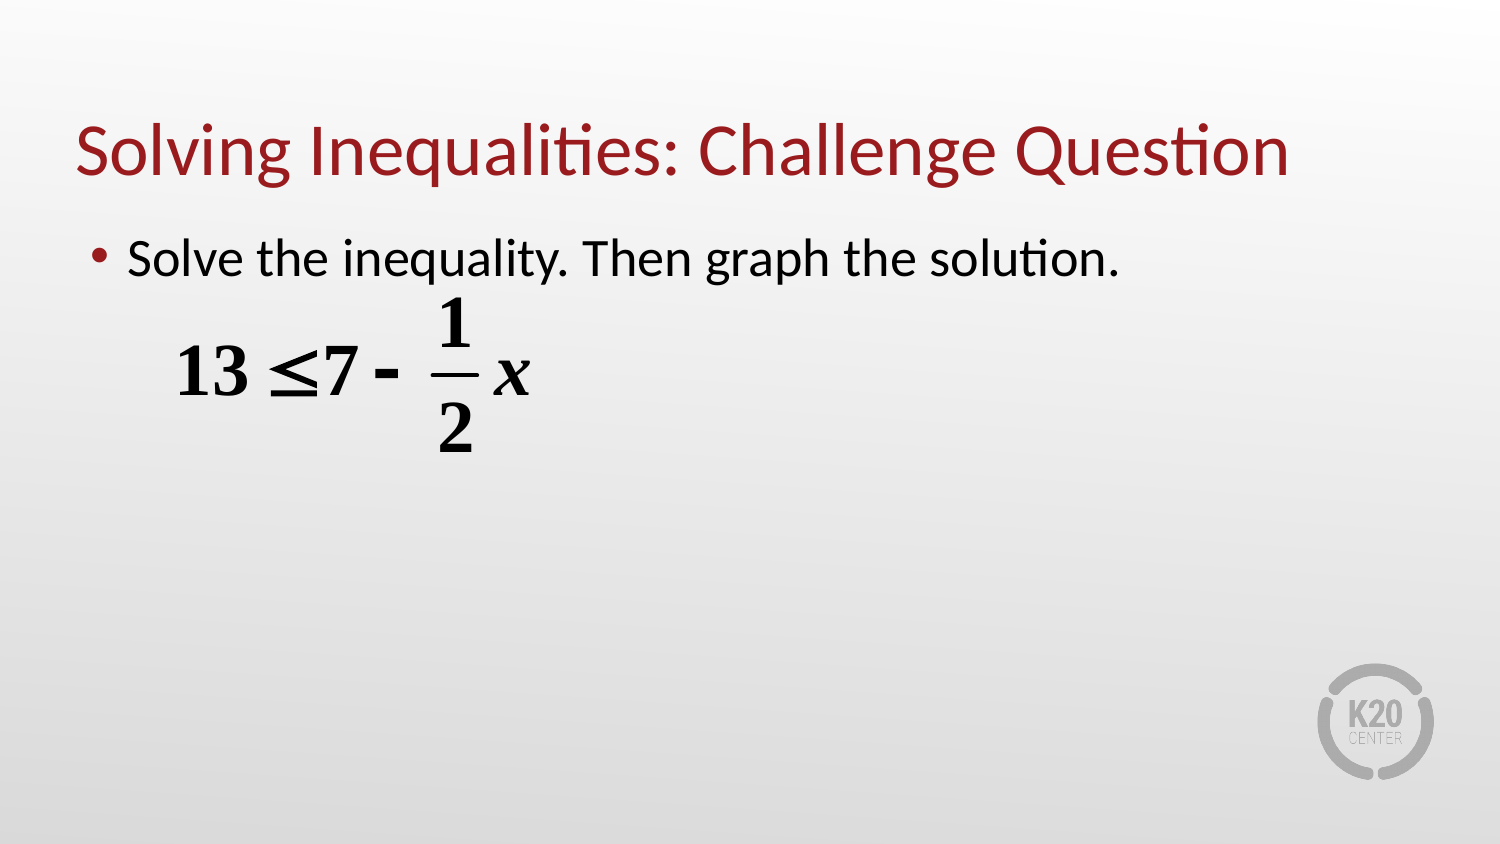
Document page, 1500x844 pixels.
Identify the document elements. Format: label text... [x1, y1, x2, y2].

list Solve the inequality. Then graph the solution. [75, 214, 1425, 779]
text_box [176, 282, 538, 458]
title Solving Inequalities: Challenge Question [75, 50, 1425, 191]
